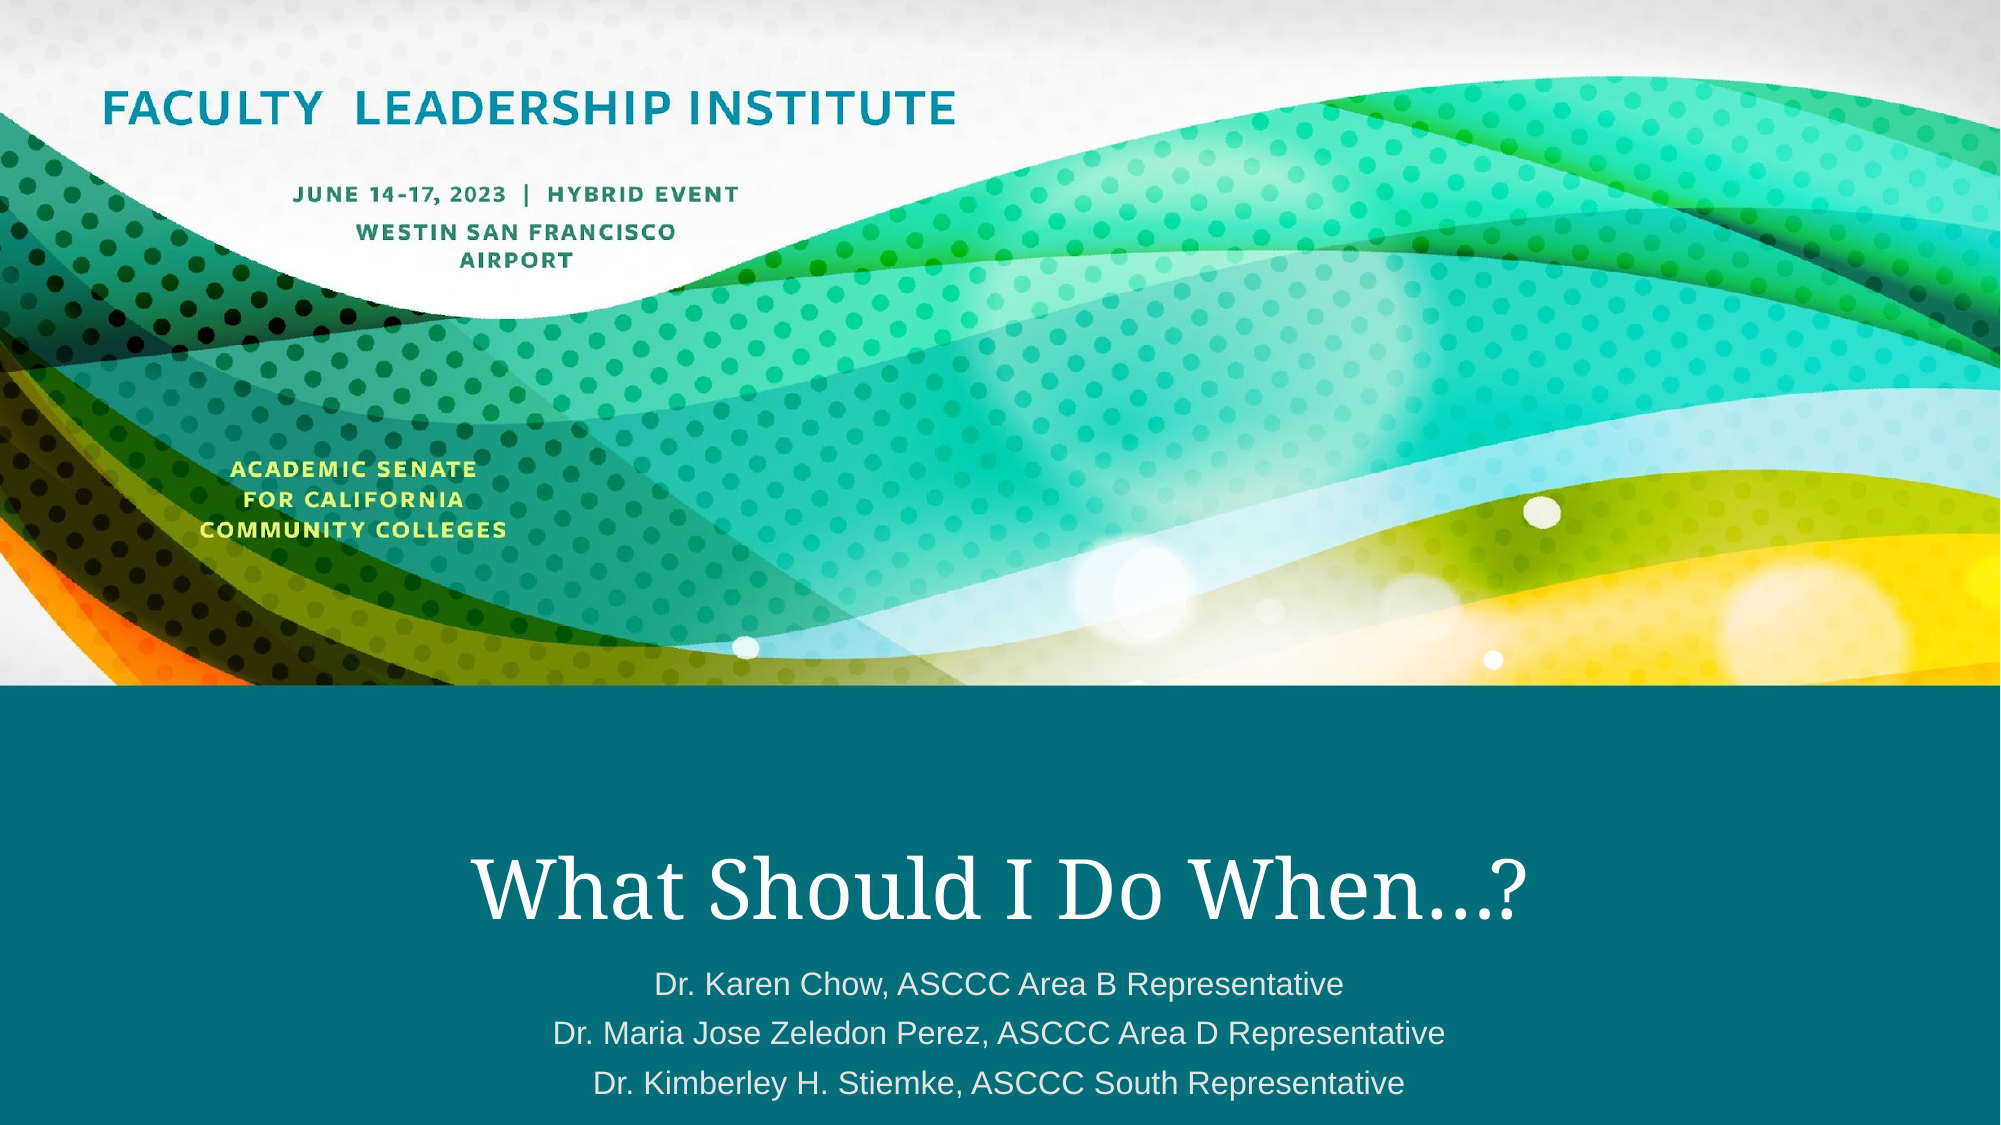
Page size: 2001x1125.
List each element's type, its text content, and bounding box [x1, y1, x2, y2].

picture [0, 0, 2001, 1125]
title What Should I Do When…? [136, 685, 1863, 948]
subtitle Dr. Karen Chow, ASCCC Area B Representative Dr. Maria Jose Zeledon Perez, ASCCC Area D Representative Dr. Kimberley H. Stiemke, ASCCC South Representative [136, 962, 1863, 1109]
